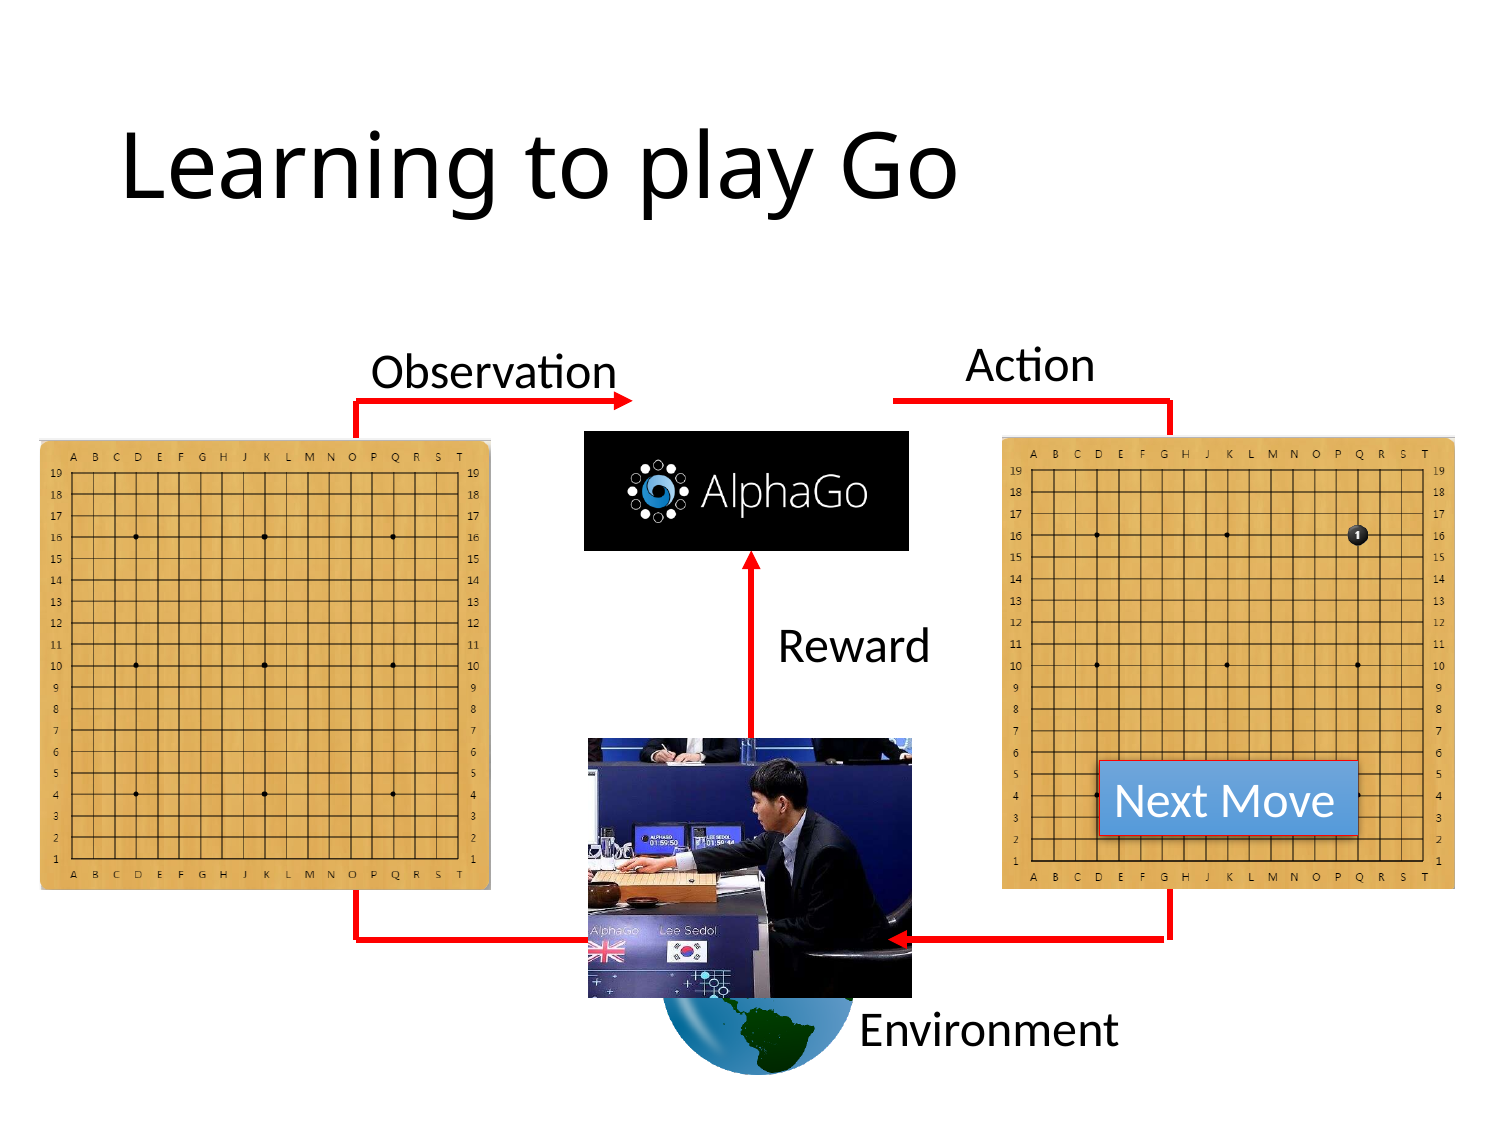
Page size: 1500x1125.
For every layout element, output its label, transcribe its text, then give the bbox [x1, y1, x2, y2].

picture [39, 438, 491, 890]
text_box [1002, 435, 1455, 890]
text_box Action [921, 324, 1141, 400]
text_box Environment [855, 988, 1180, 1064]
picture [584, 431, 909, 551]
text_box Observation [334, 330, 655, 406]
picture [588, 738, 912, 1075]
title Learning to play Go [103, 59, 1397, 278]
text_box Reward [763, 605, 981, 681]
